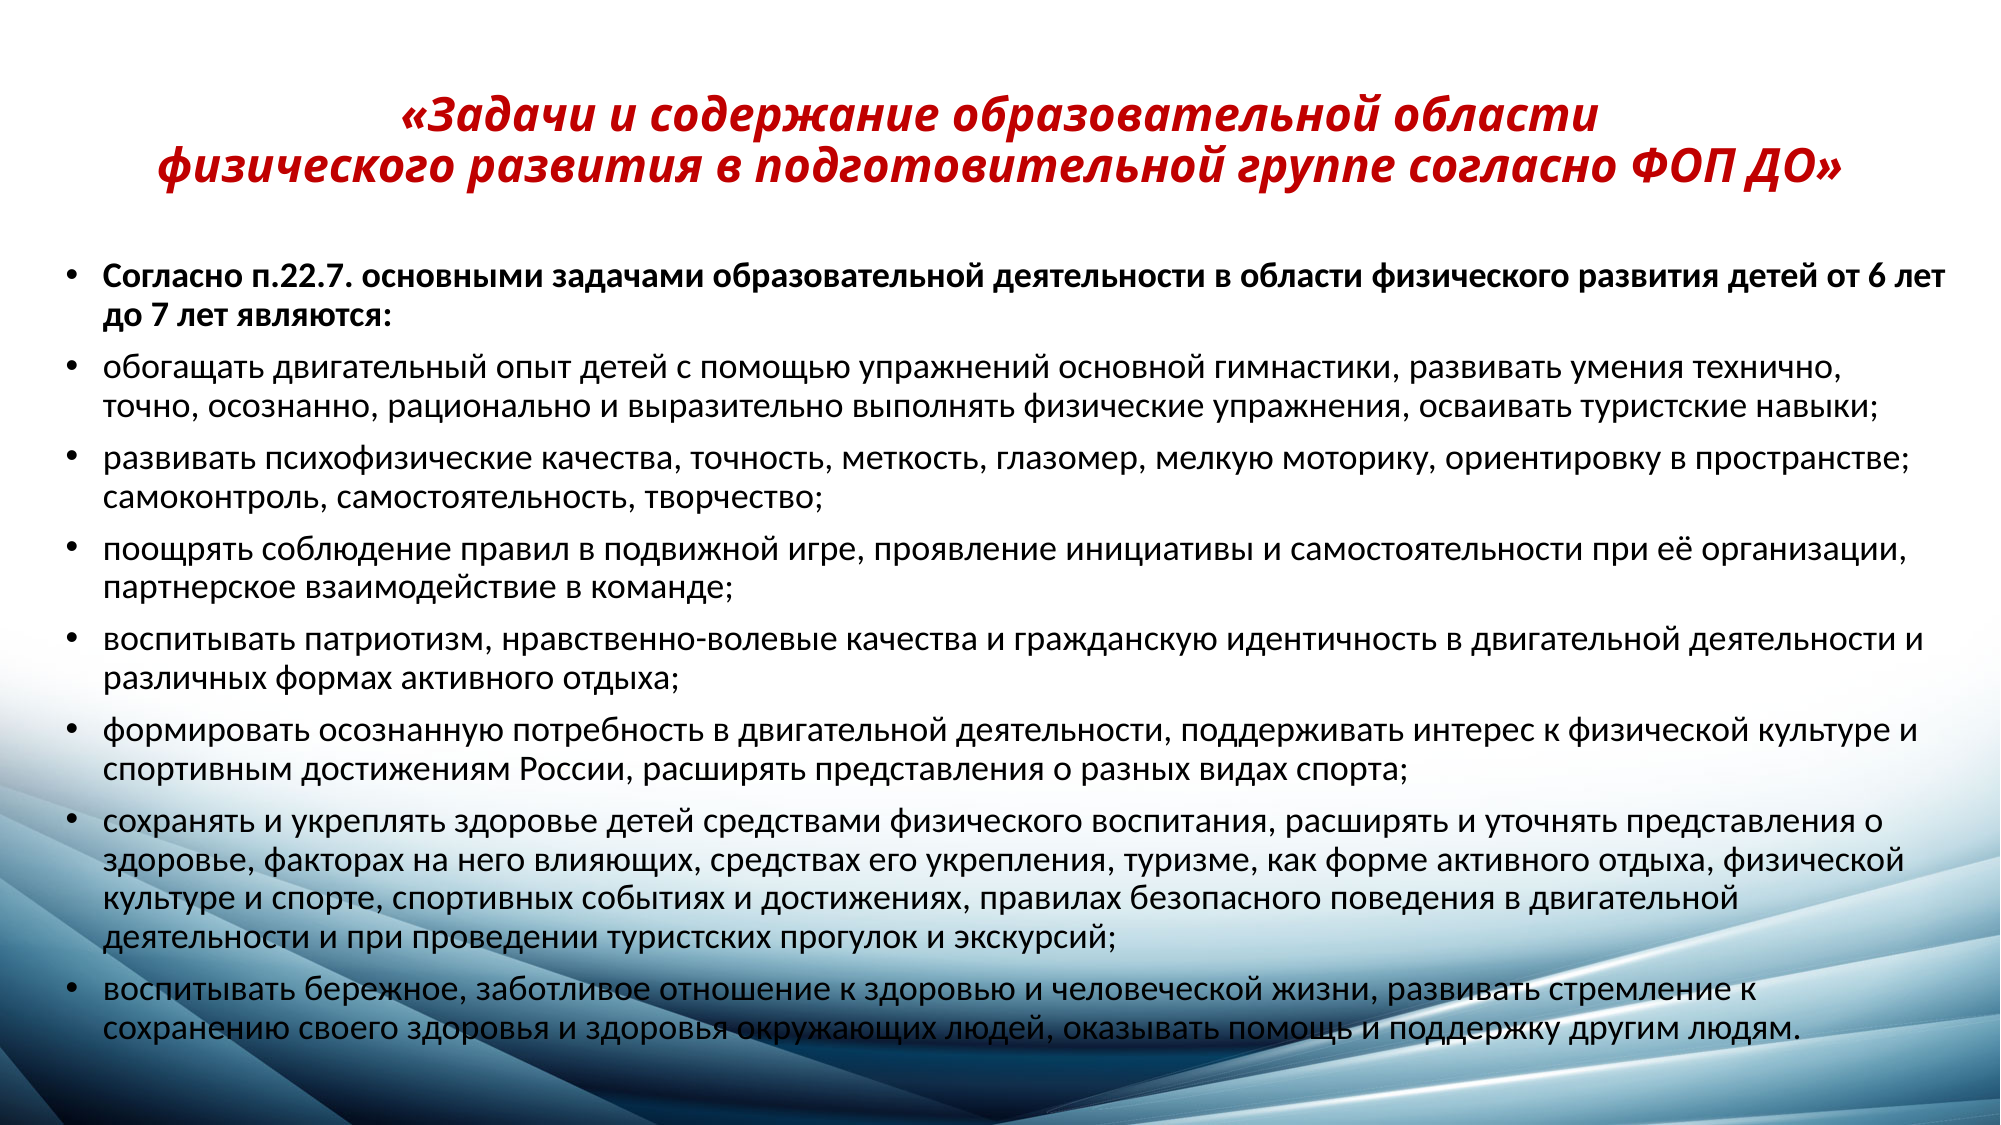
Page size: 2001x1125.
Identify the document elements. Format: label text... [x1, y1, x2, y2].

list Согласно п.22.7. основными задачами образовательной деятельности в области физического развития детей от 6 лет до 7 лет являются: обогащать двигательный опыт детей с помощью упражнений основной гимнастики, развивать умения технично, точно, осознанно, рационально и выразительно выполнять физические упражнения, осваивать туристские навыки; развивать психофизические качества, точность, меткость, глазомер, мелкую моторику, ориентировку в пространстве; самоконтроль, самостоятельность, творчество; поощрять соблюдение правил в подвижной игре, проявление инициативы и самостоятельности при её организации, партнерское взаимодействие в команде; воспитывать патриотизм, нравственно-волевые качества и гражданскую идентичность в двигательной деятельности и различных формах активного отдыха; формировать осознанную потребность в двигательной деятельности, поддерживать интерес к физической культуре и спортивным достижениям России, расширять представления о разных видах спорта; сохранять и укреплять здоровье детей средствами физического воспитания, расширять и уточнять представления о здоровье, факторах на него влияющих, средствах его укрепления, туризме, как форме активного отдыха, физической культуре и спорте, спортивных событиях и достижениях, правилах безопасного поведения в двигательной деятельности и при проведении туристских прогулок и экскурсий; воспитывать бережное, заботливое отношение к здоровью и человеческой жизни, развивать стремление к сохранению своего здоровья и здоровья окружающих людей, оказывать помощь и поддержку другим людям. [50, 249, 1964, 1072]
picture [0, 0, 2000, 1125]
title «Задачи и содержание образовательной области физического развития в подготовительной группе согласно ФОП ДО» [137, 75, 1863, 249]
